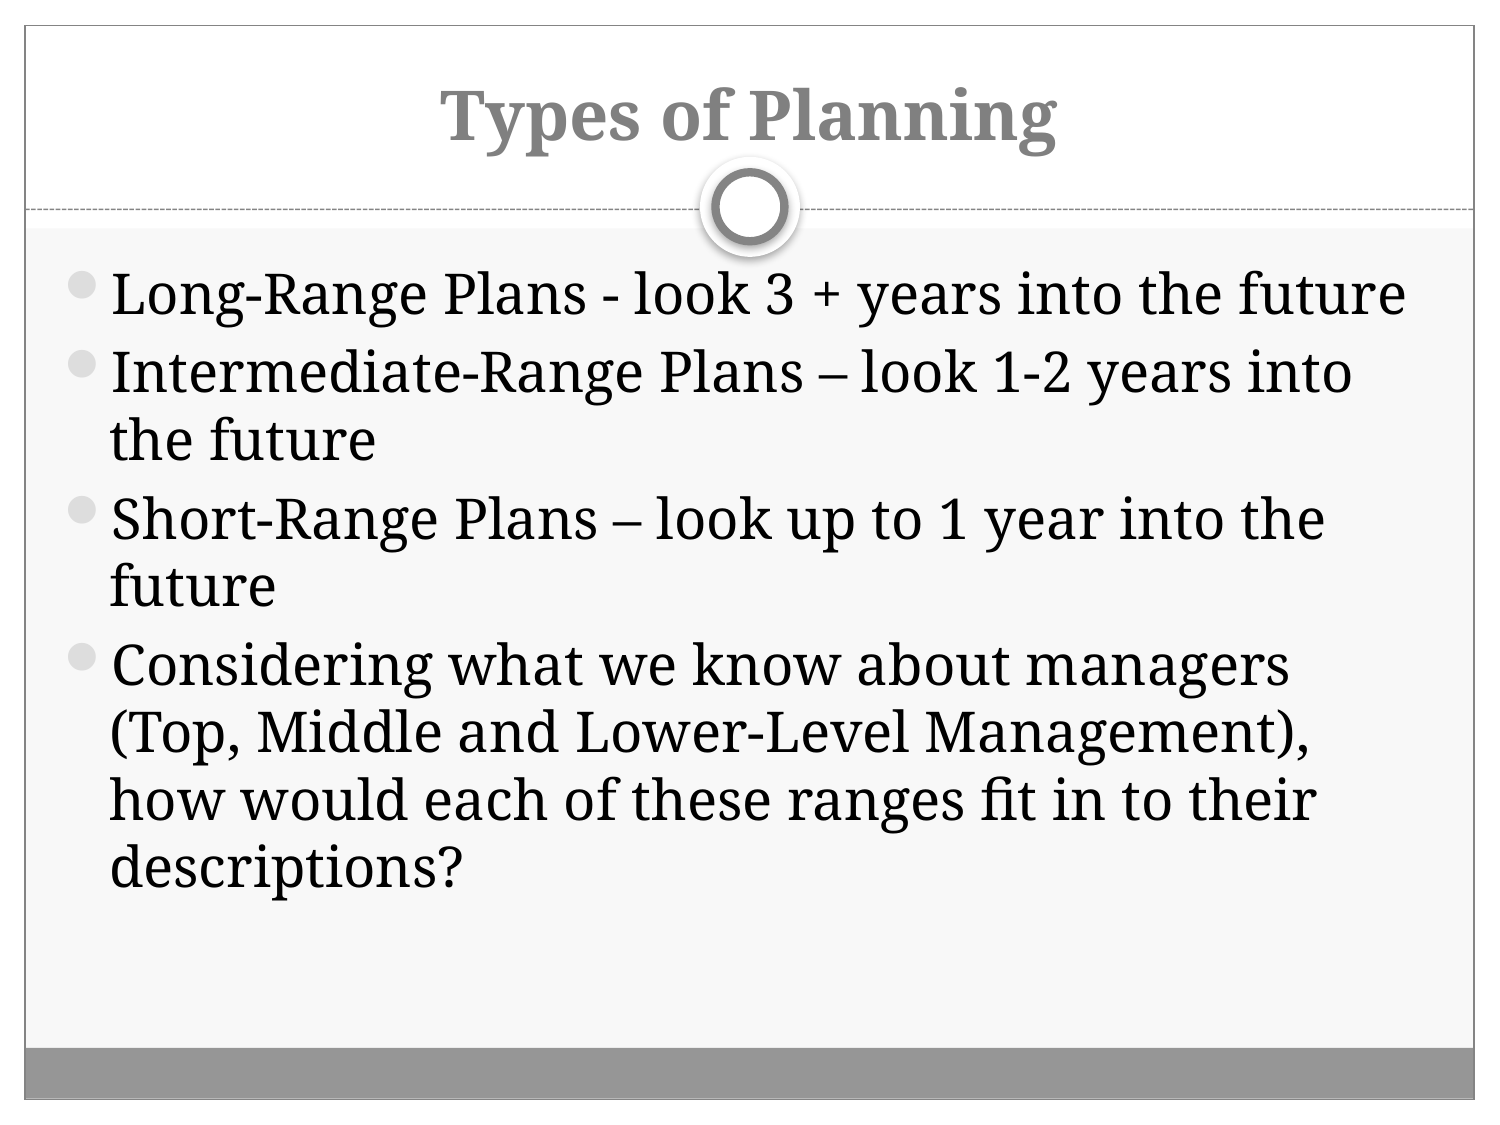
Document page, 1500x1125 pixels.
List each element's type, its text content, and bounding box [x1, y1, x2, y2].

list Long-Range Plans - look 3 + years into the future Intermediate-Range Plans – look 1-2 years into the future Short-Range Plans – look up to 1 year into the future Considering what we know about managers (Top, Middle and Lower-Level Management), how would each of these ranges fit in to their descriptions? [49, 250, 1445, 1001]
title Types of Planning [49, 37, 1450, 162]
